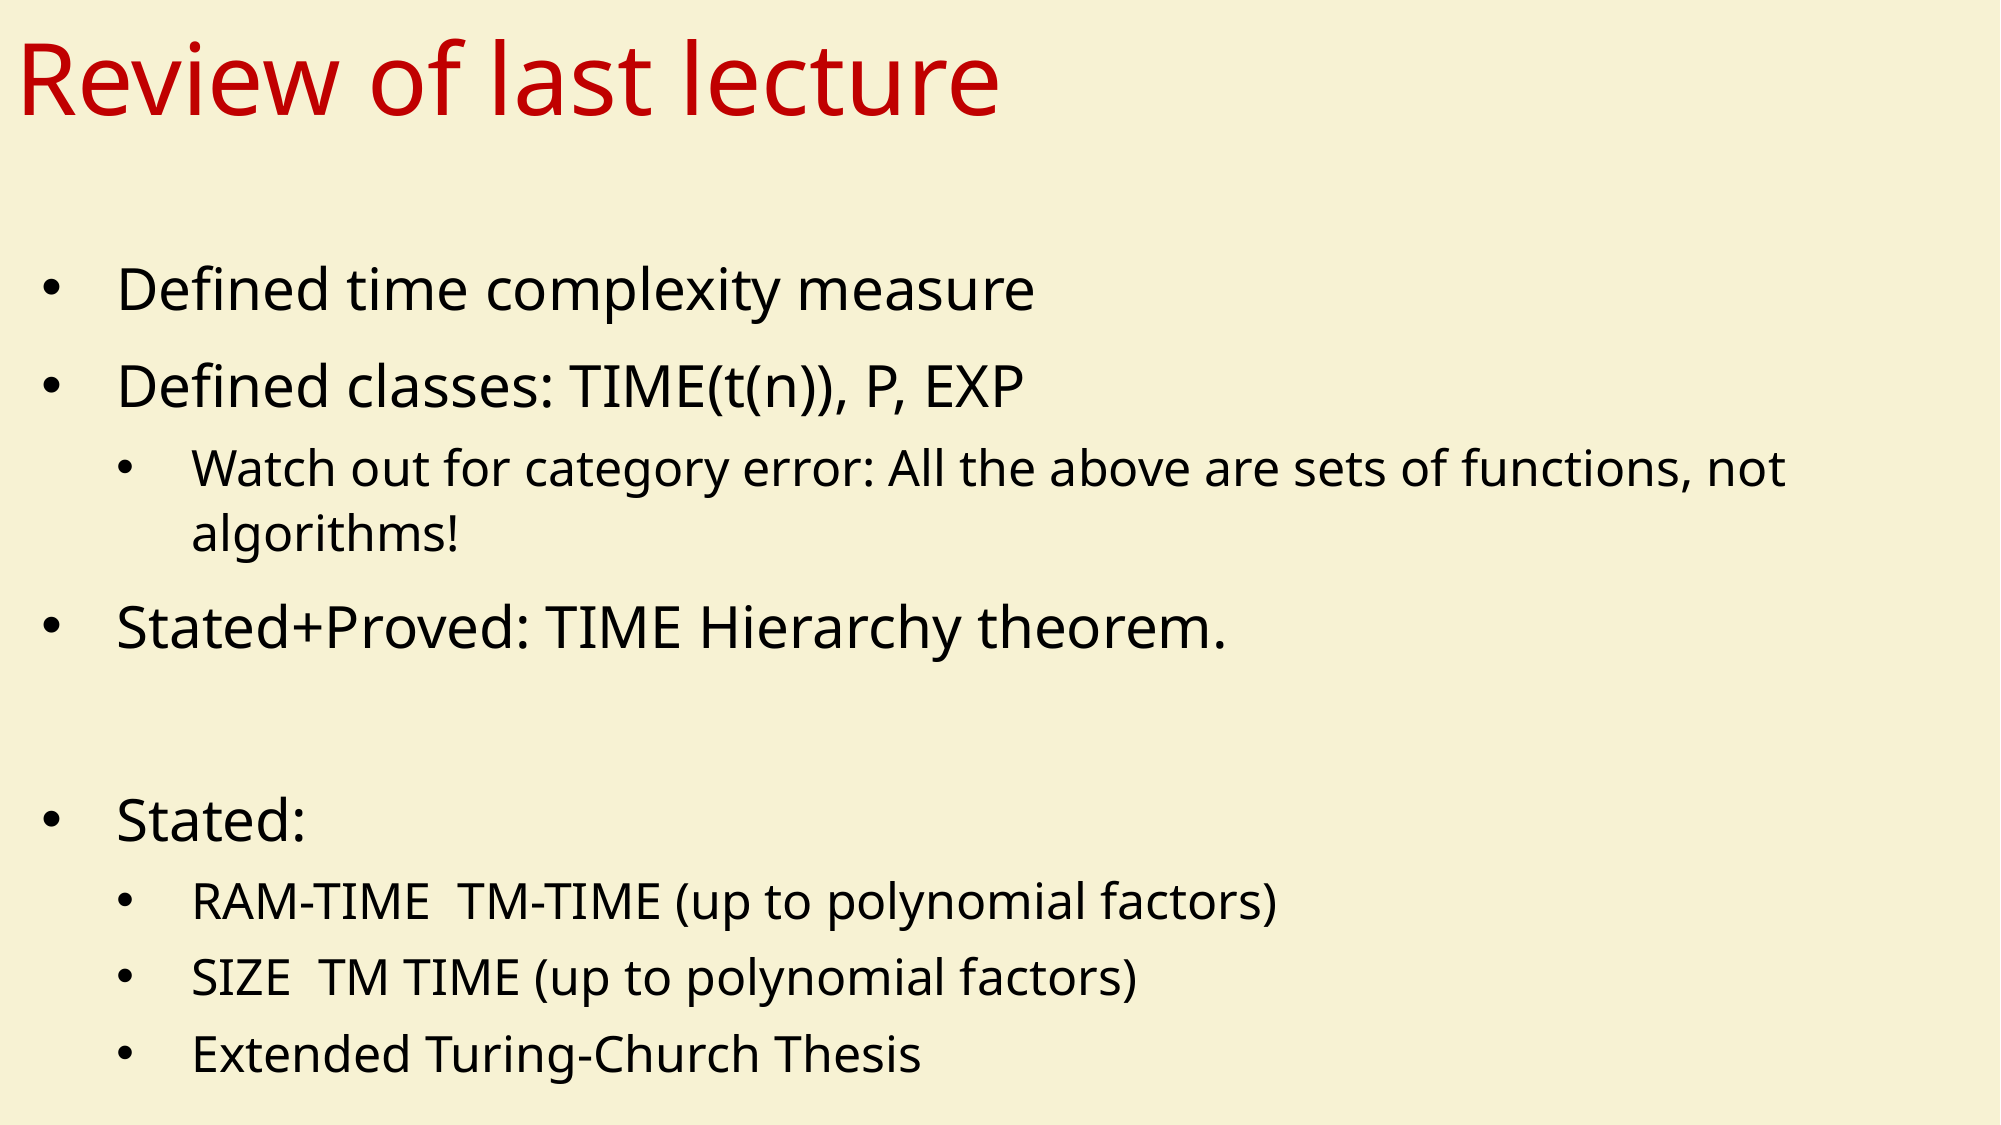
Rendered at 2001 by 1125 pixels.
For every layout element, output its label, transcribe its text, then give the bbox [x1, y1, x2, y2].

title Review of last lecture [0, 0, 2000, 167]
